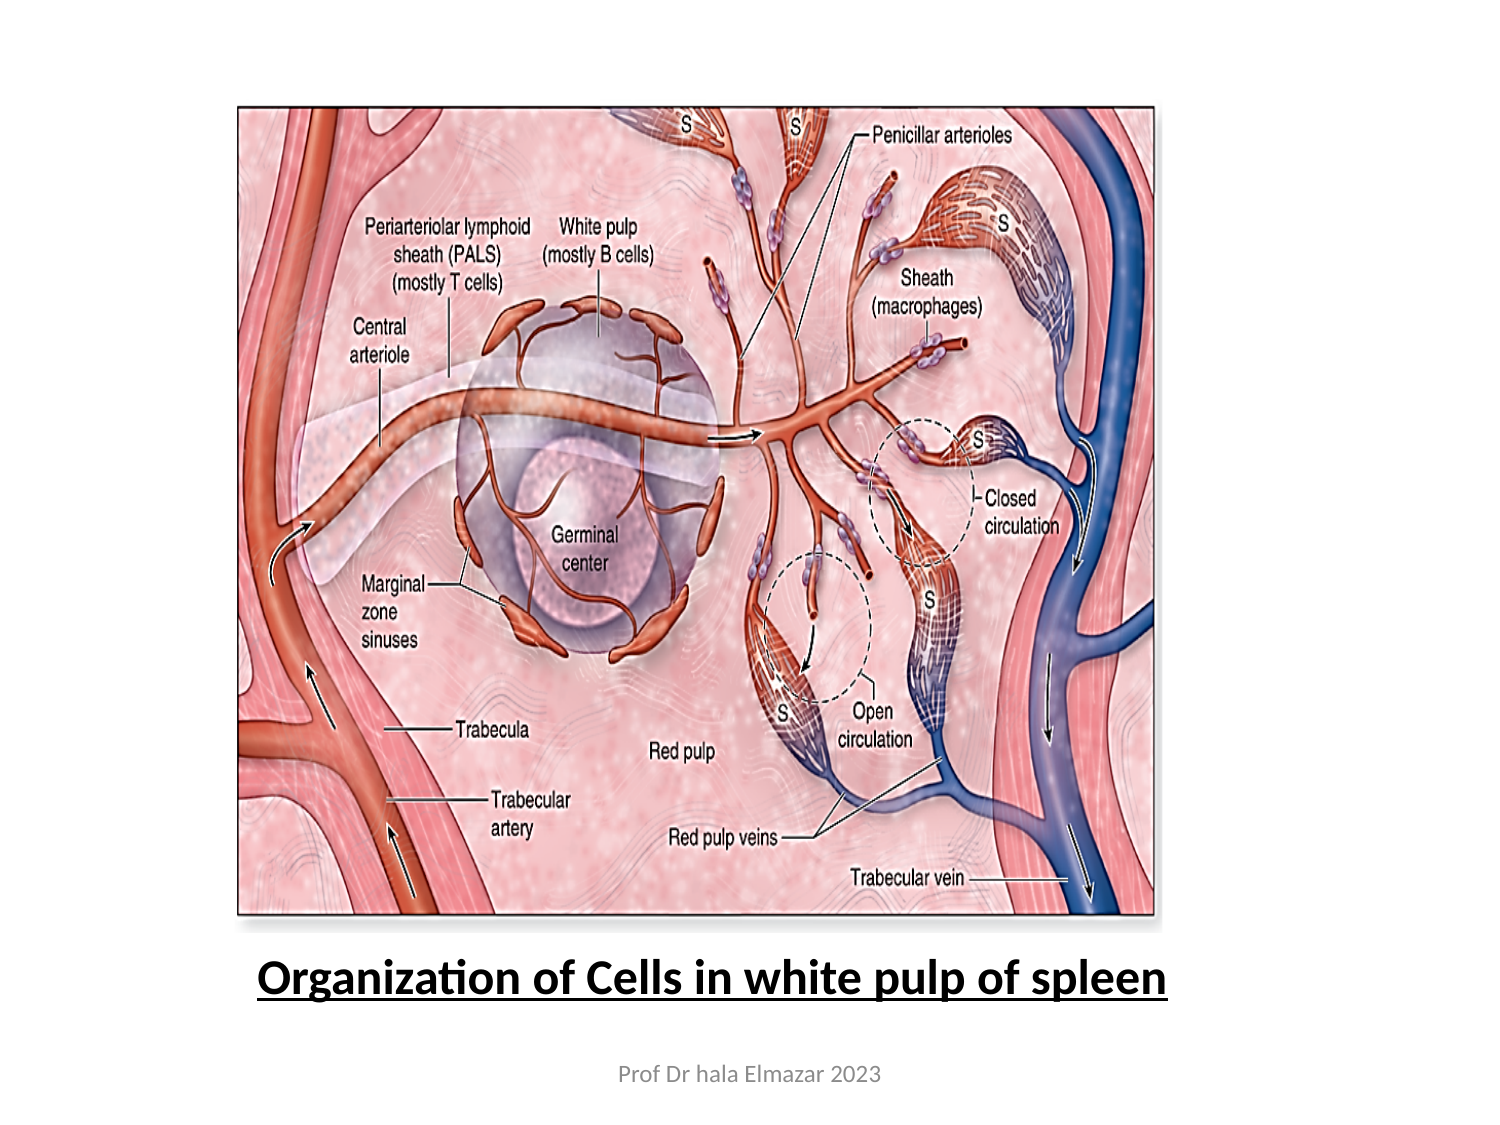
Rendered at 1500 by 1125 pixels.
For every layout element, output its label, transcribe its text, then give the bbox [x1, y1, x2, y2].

picture [234, 98, 1163, 934]
footer Prof Dr hala Elmazar 2023 [512, 1042, 988, 1103]
text_box Organization of Cells in white pulp of spleen [242, 937, 1183, 1013]
